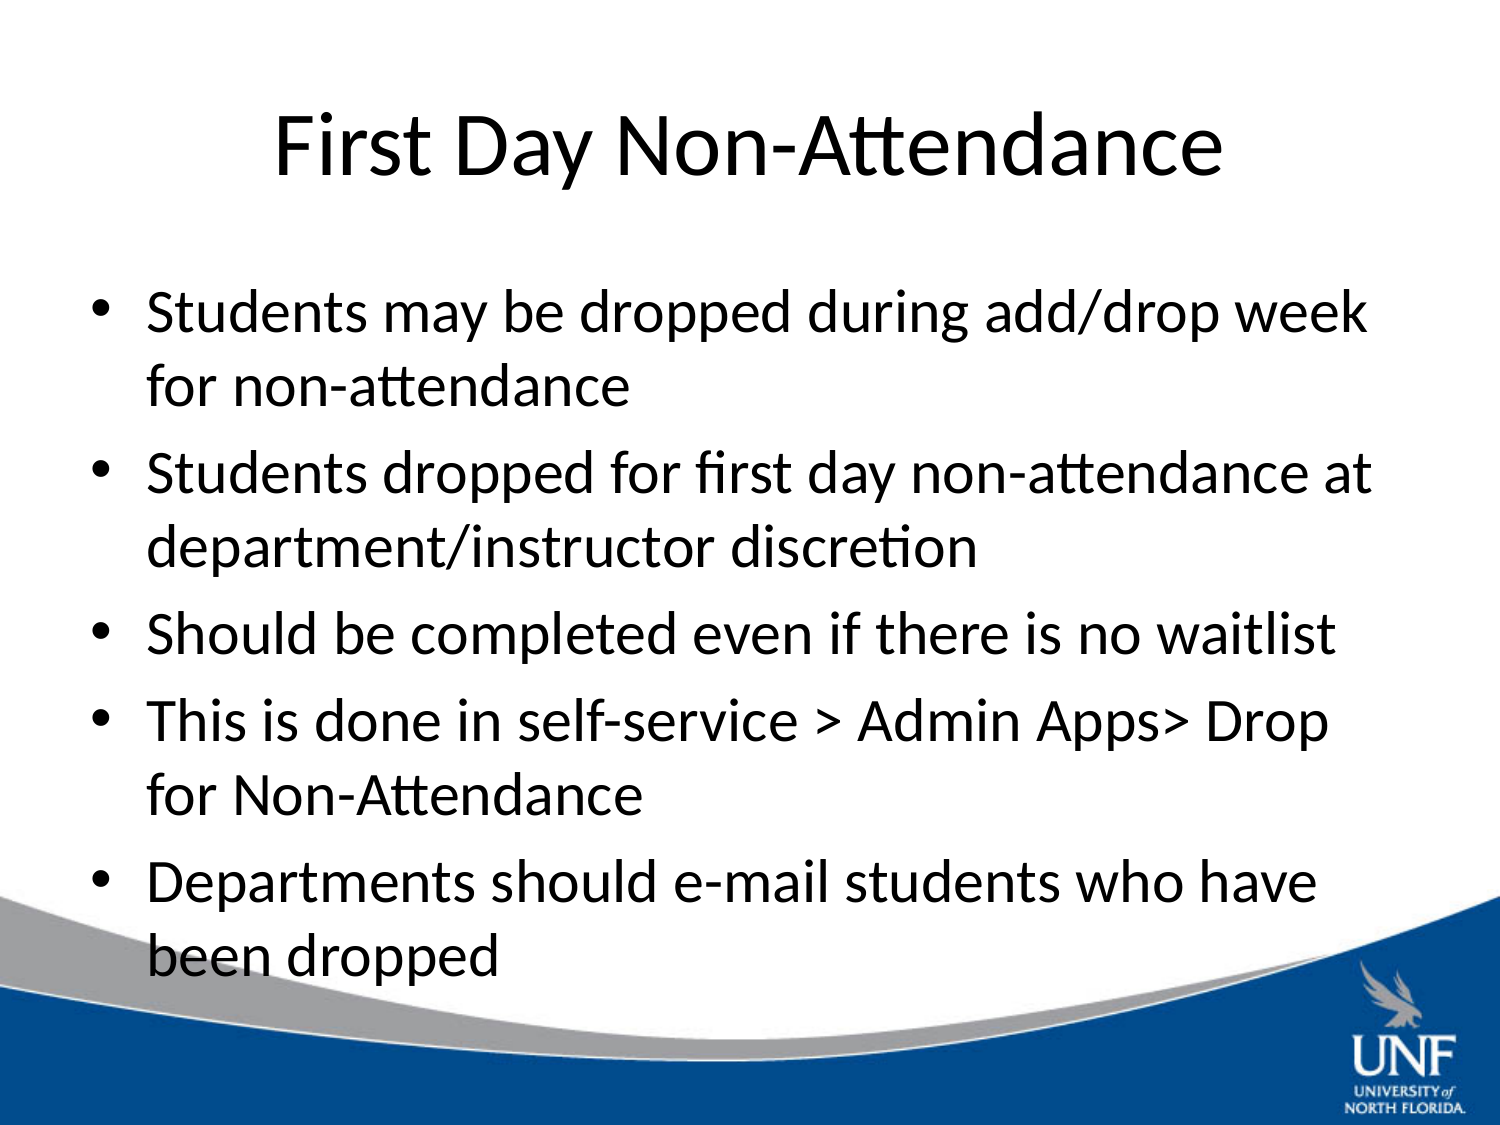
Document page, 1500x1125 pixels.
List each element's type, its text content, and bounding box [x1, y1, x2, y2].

list Students may be dropped during add/drop week for non-attendance Students dropped for first day non-attendance at department/instructor discretion Should be completed even if there is no waitlist This is done in self-service > Admin Apps> Drop for Non-Attendance Departments should e-mail students who have been dropped [75, 262, 1425, 1005]
picture [0, 889, 1500, 1125]
title First Day Non-Attendance [75, 45, 1425, 233]
